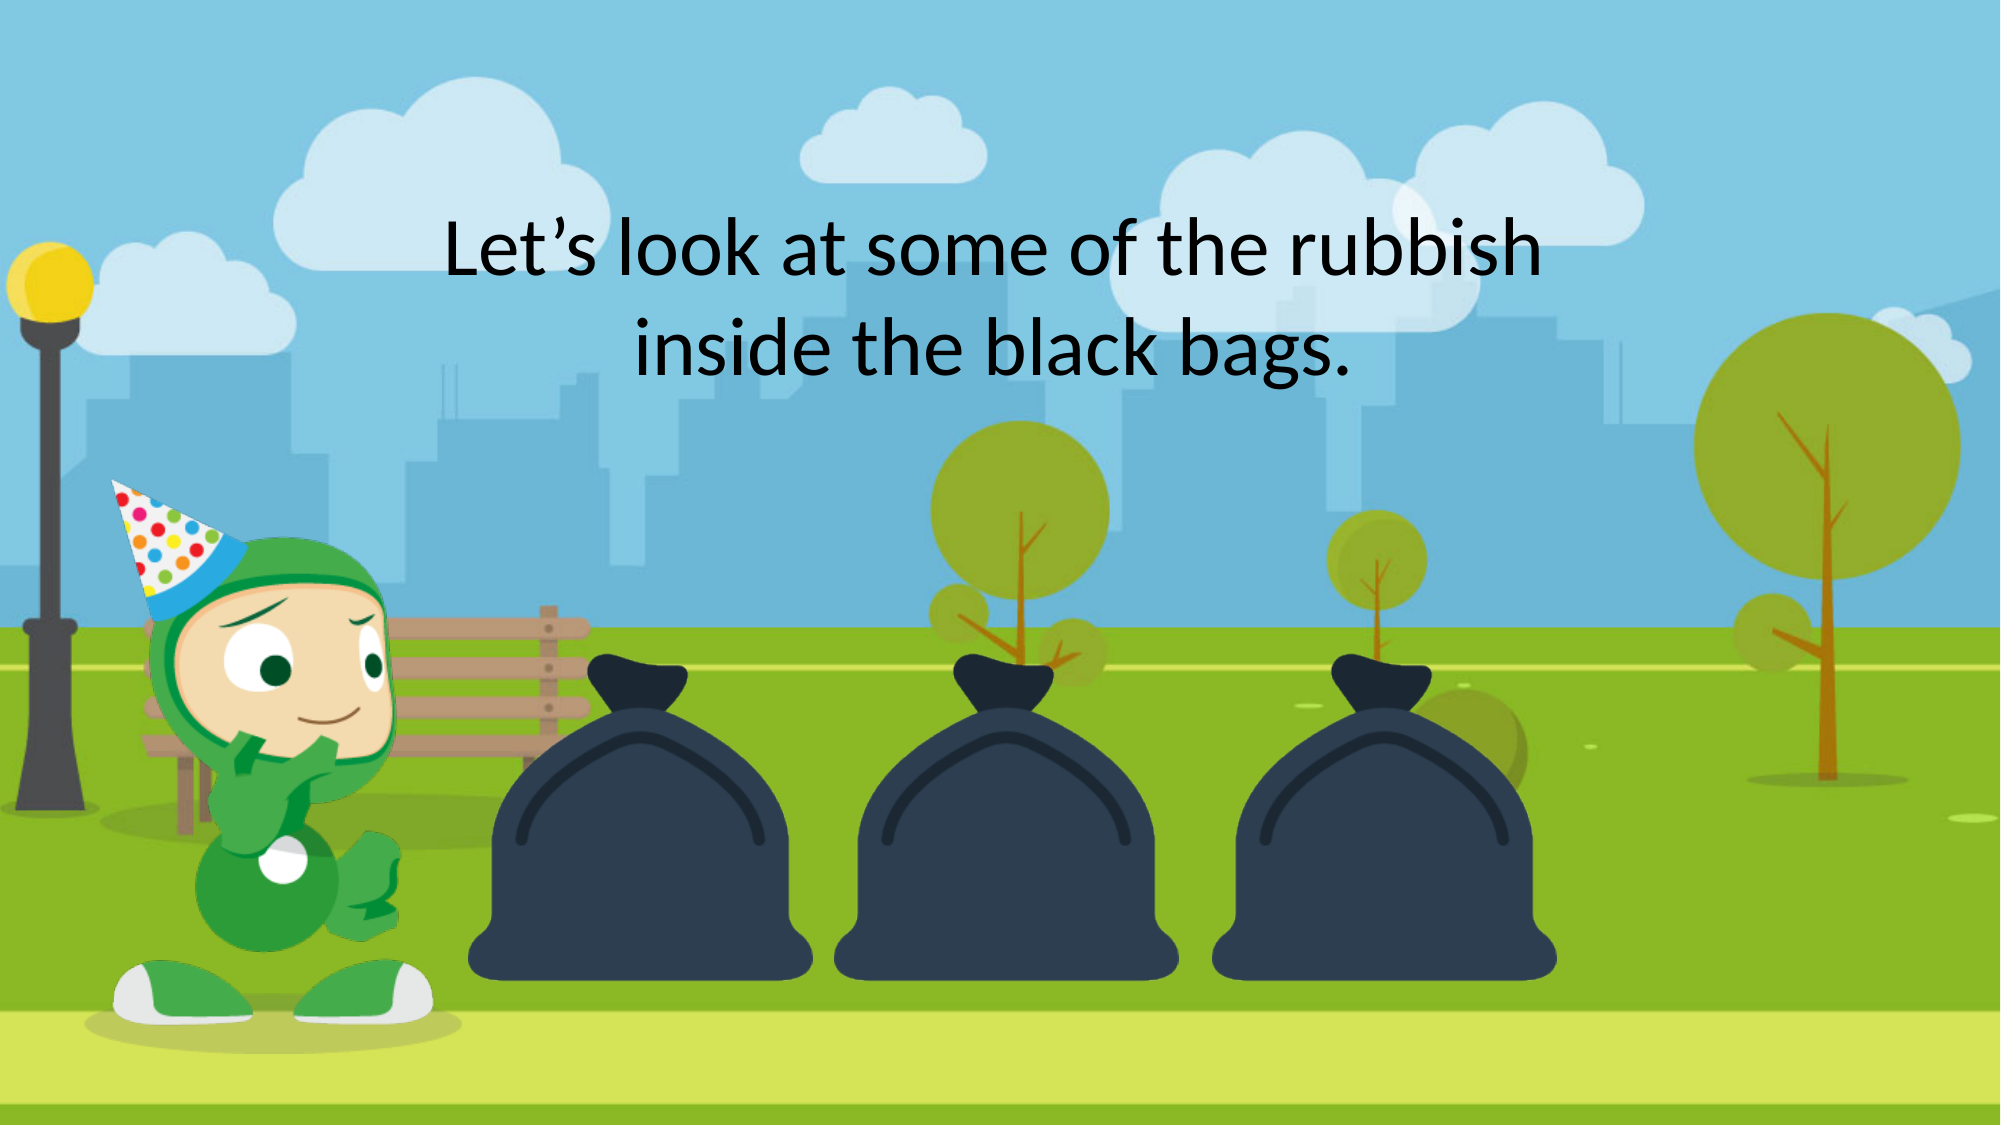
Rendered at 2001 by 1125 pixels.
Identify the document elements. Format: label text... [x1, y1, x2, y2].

text_box Let’s look at some of the rubbish inside the black bags. [338, 184, 1650, 400]
picture [0, 0, 2001, 1125]
